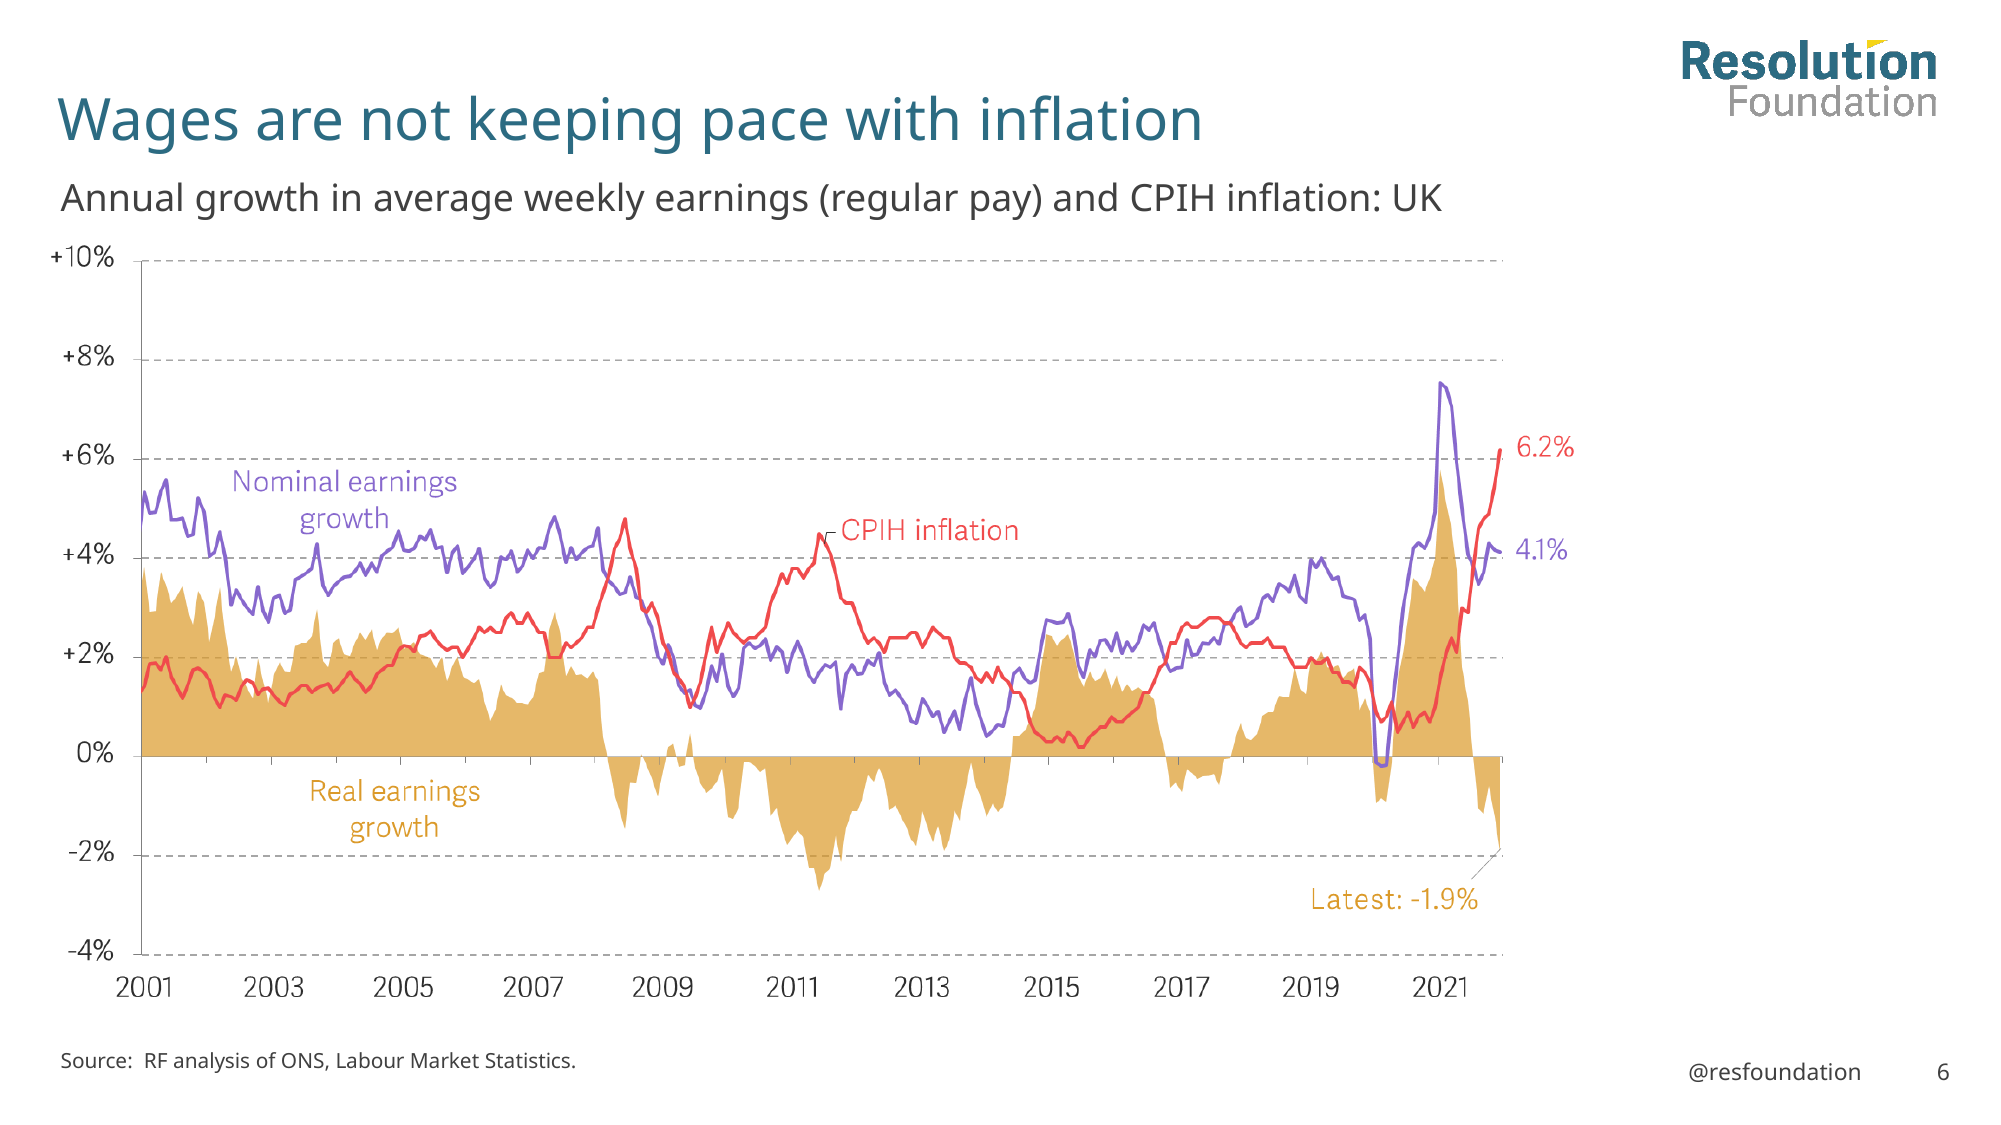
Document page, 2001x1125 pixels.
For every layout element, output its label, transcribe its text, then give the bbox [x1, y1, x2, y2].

list Source: RF analysis of ONS, Labour Market Statistics. [45, 1042, 1582, 1103]
title Wages are not keeping pace with inflation [43, 47, 1775, 195]
footer @resfoundation [1673, 1042, 1886, 1103]
slide_number 6 [1886, 1042, 1966, 1103]
list Annual growth in average weekly earnings (regular pay) and CPIH inflation: UK [45, 176, 1802, 228]
picture [1655, 0, 1966, 183]
picture [45, 242, 1582, 1010]
